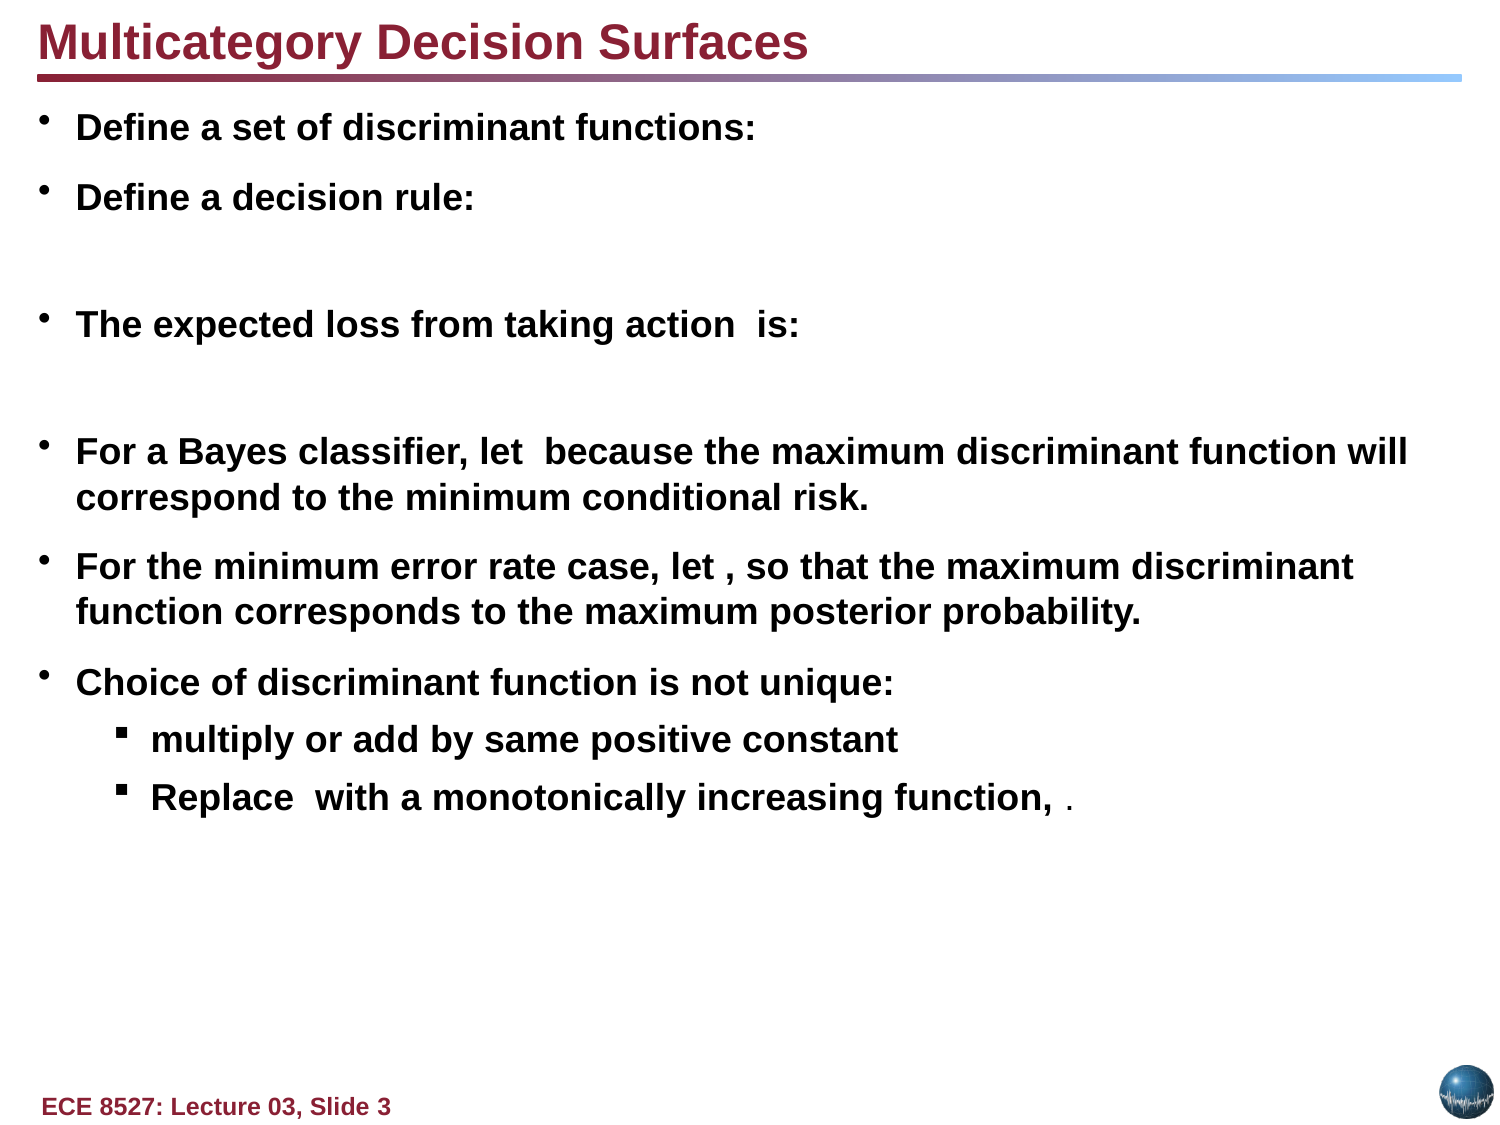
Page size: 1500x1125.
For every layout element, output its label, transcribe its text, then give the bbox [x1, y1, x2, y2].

text_box Multicategory Decision Surfaces [37, 9, 1463, 70]
picture [1439, 1065, 1494, 1119]
